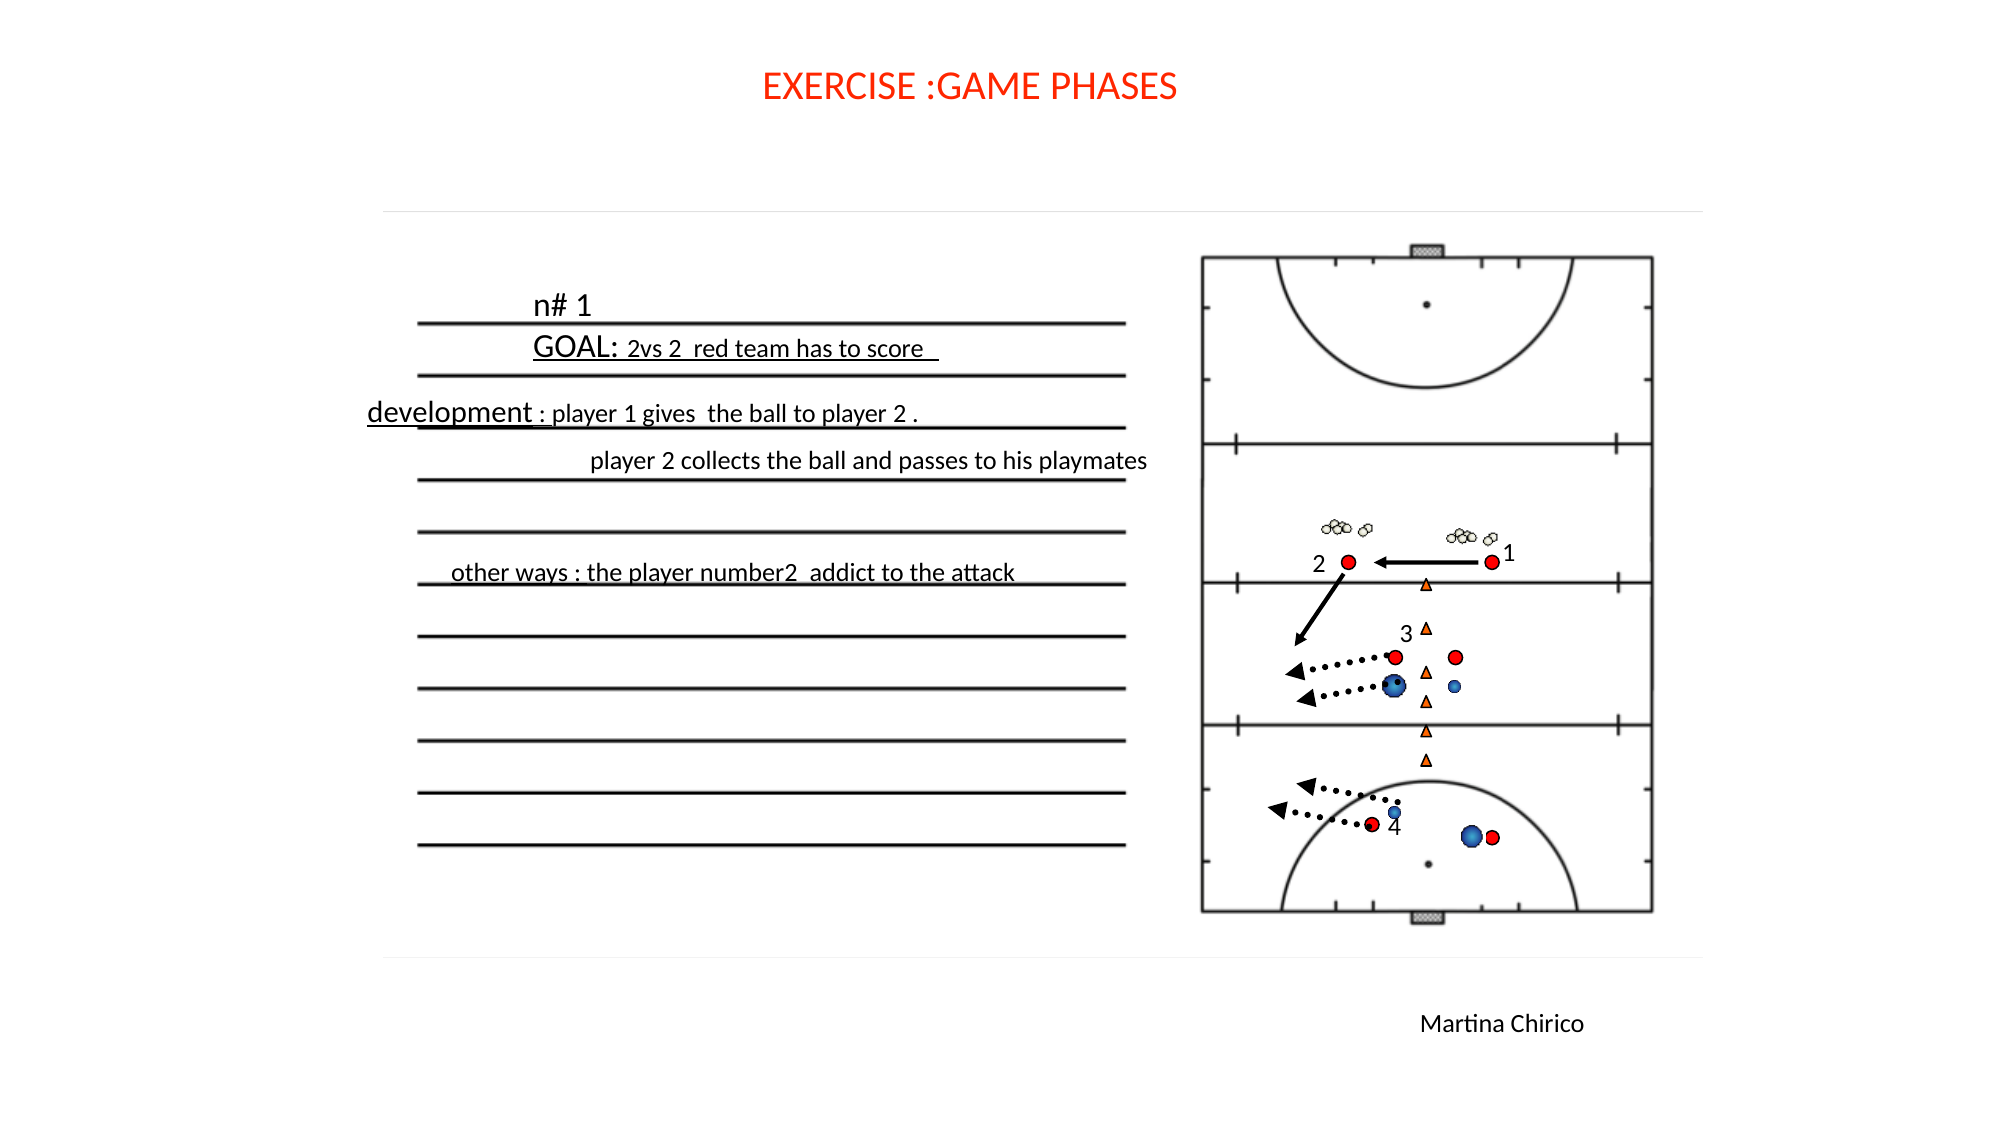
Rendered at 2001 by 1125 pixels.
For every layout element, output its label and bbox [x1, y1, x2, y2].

picture [383, 118, 1703, 1052]
text_box [756, 52, 1286, 114]
text_box [361, 386, 383, 435]
